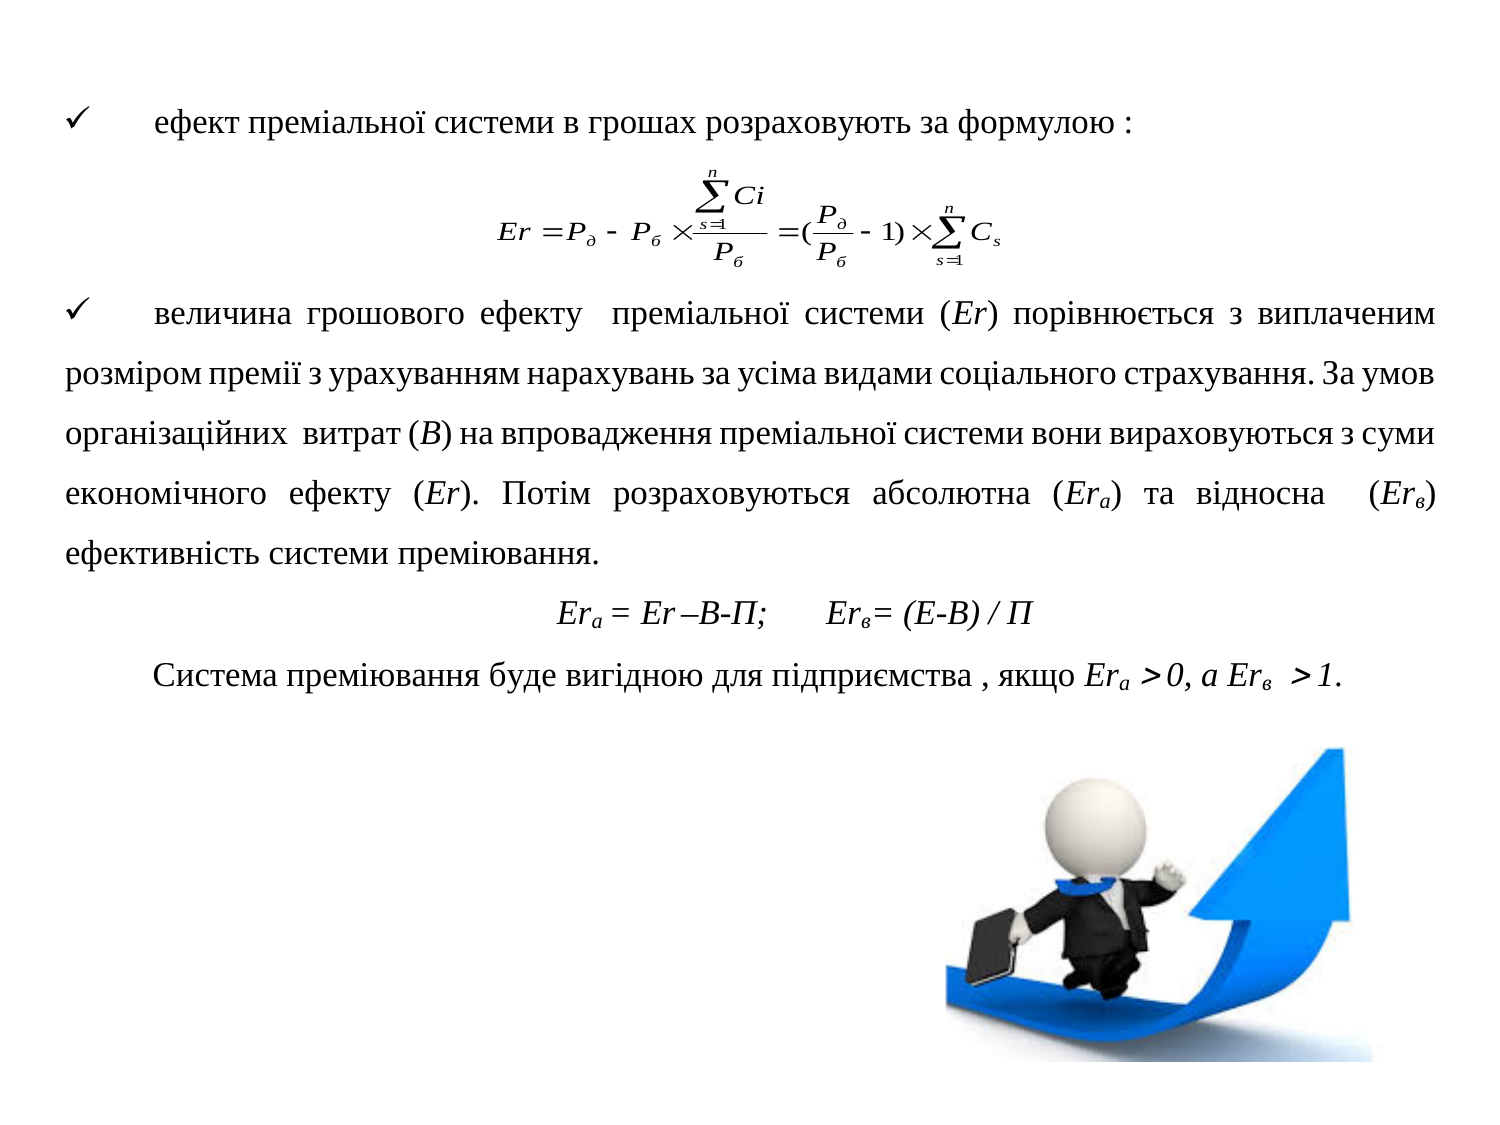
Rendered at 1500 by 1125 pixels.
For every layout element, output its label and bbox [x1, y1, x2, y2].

picture [64, 101, 1436, 717]
picture [867, 732, 1456, 1062]
